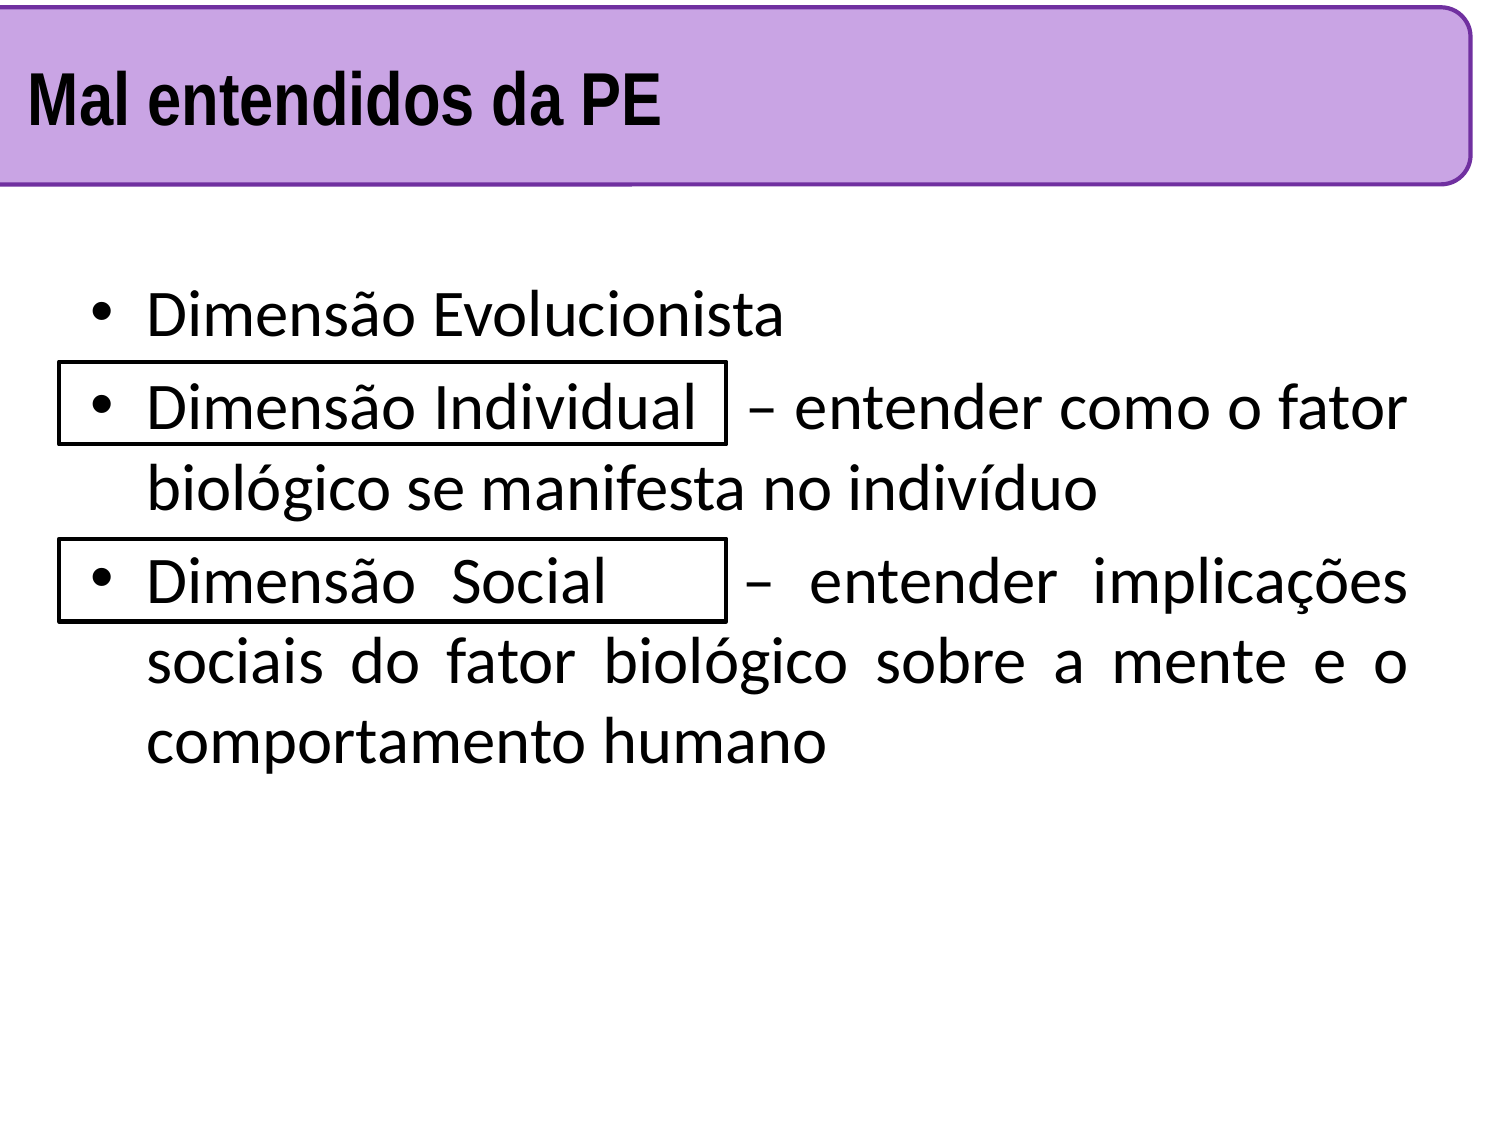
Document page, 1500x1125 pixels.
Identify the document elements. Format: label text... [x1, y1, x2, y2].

list Dimensão Evolucionista Dimensão Individual – entender como o fator biológico se manifesta no indivíduo Dimensão Social – entender implicações sociais do fator biológico sobre a mente e o comportamento humano [75, 262, 1425, 1005]
text_box [57, 360, 728, 446]
text_box Mal entendidos da PE [0, 5, 1473, 187]
text_box [57, 537, 728, 624]
